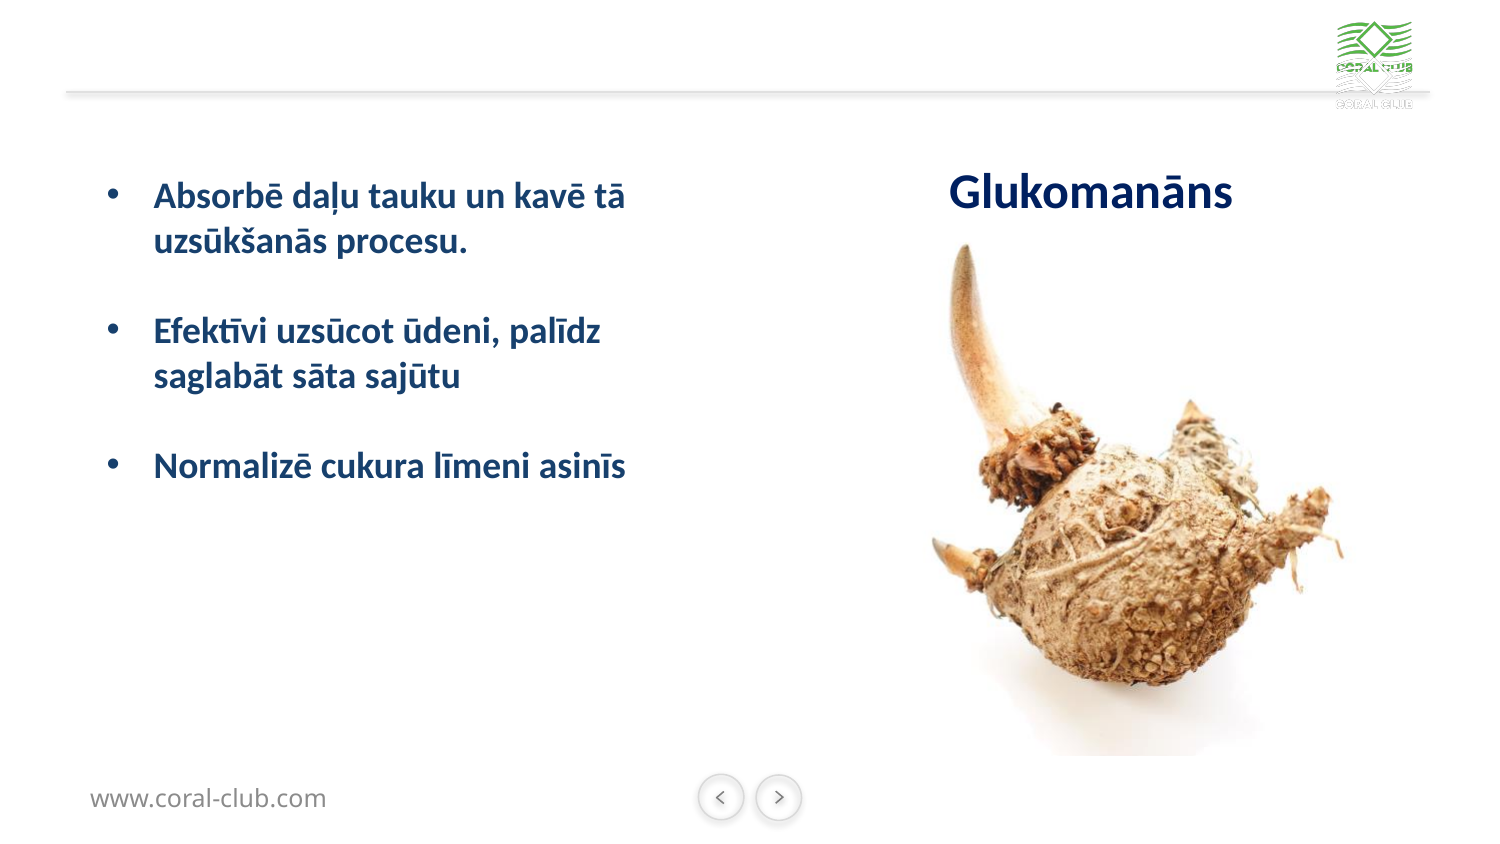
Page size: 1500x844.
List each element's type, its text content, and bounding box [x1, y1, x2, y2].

text_box Absorbē daļu tauku un kavē tā uzsūkšanās procesu. Efektīvi uzsūcot ūdeni, palīdz saglabāt sāta sajūtu Normalizē cukura līmeni asinīs [91, 163, 690, 494]
picture [651, 226, 1386, 757]
text_box [397, 25, 1118, 224]
text_box [68, 46, 646, 731]
picture [1335, 57, 1413, 109]
text_box Glukomanāns [924, 150, 1259, 224]
